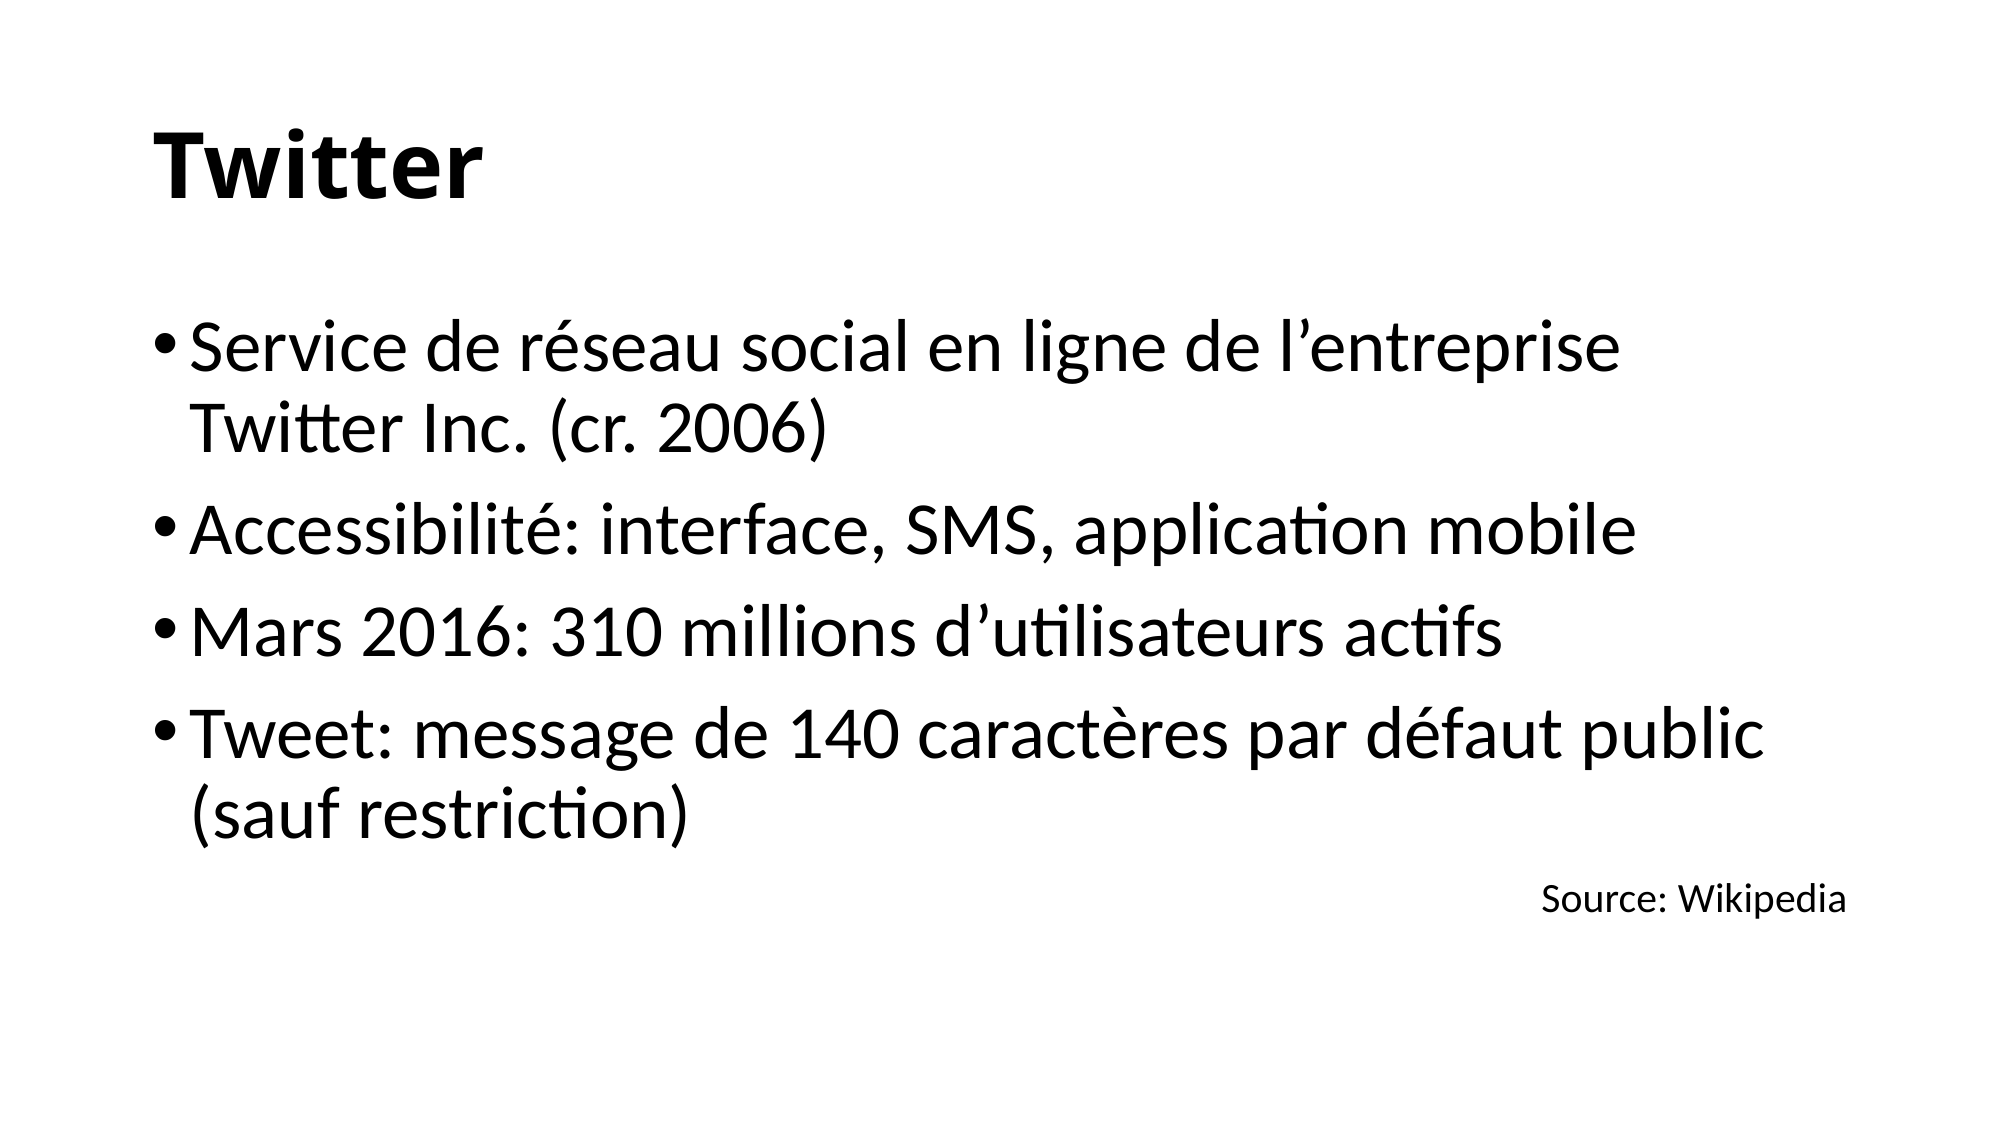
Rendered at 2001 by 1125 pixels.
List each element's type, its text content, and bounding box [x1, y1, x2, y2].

title Twitter [137, 59, 1863, 278]
list Service de réseau social en ligne de l’entreprise Twitter Inc. (cr. 2006) Accessibilité: interface, SMS, application mobile Mars 2016: 310 millions d’utilisateurs actifs Tweet: message de 140 caractères par défaut public (sauf restriction) Source: Wikipedia [137, 299, 1863, 1014]
